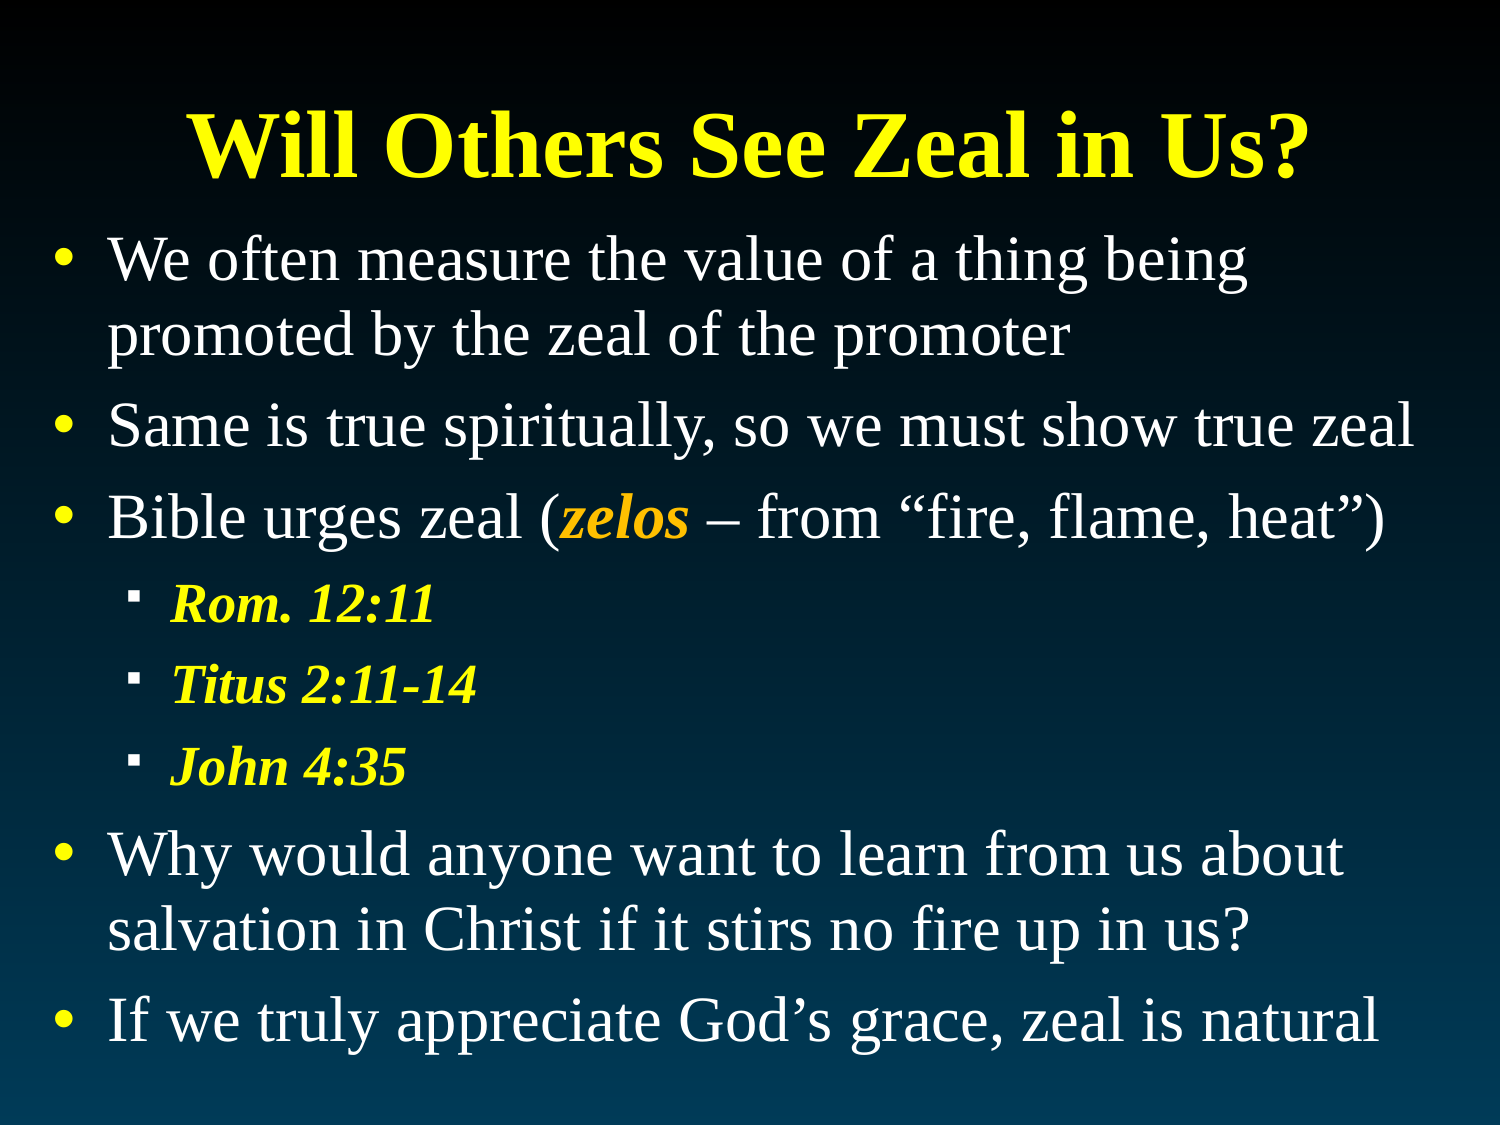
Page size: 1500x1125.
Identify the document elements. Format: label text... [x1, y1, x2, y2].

title Will Others See Zeal in Us? [0, 45, 1500, 233]
list We often measure the value of a thing being promoted by the zeal of the promoter Same is true spiritually, so we must show true zeal Bible urges zeal (zelos – from “fire, flame, heat”) Rom. 12:11 Titus 2:11-14 John 4:35 Why would anyone want to learn from us about salvation in Christ if it stirs no fire up in us? If we truly appreciate God’s grace, zeal is natural [37, 212, 1475, 1125]
